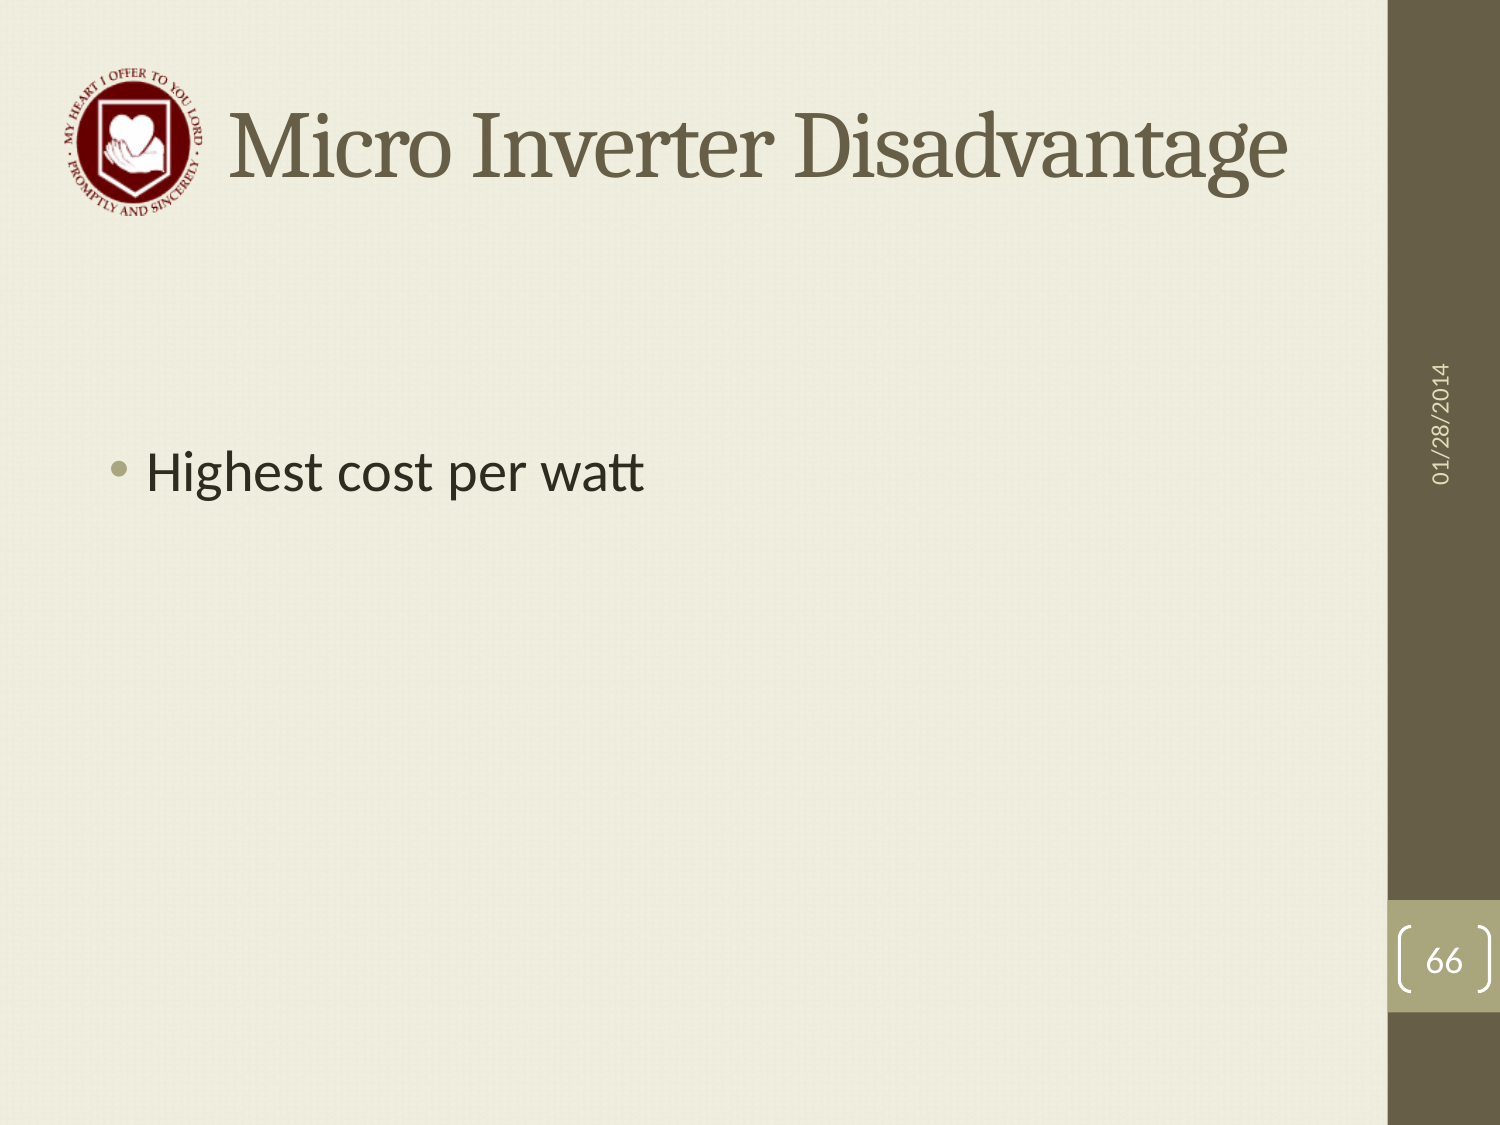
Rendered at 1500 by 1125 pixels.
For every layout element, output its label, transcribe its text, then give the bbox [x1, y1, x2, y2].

title Micro Inverter Disadvantage [212, 45, 1360, 233]
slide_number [1408, 100, 1469, 501]
picture [45, 62, 212, 216]
list Highest cost per watt [75, 262, 1325, 1050]
slide_number 66 [1397, 924, 1492, 994]
